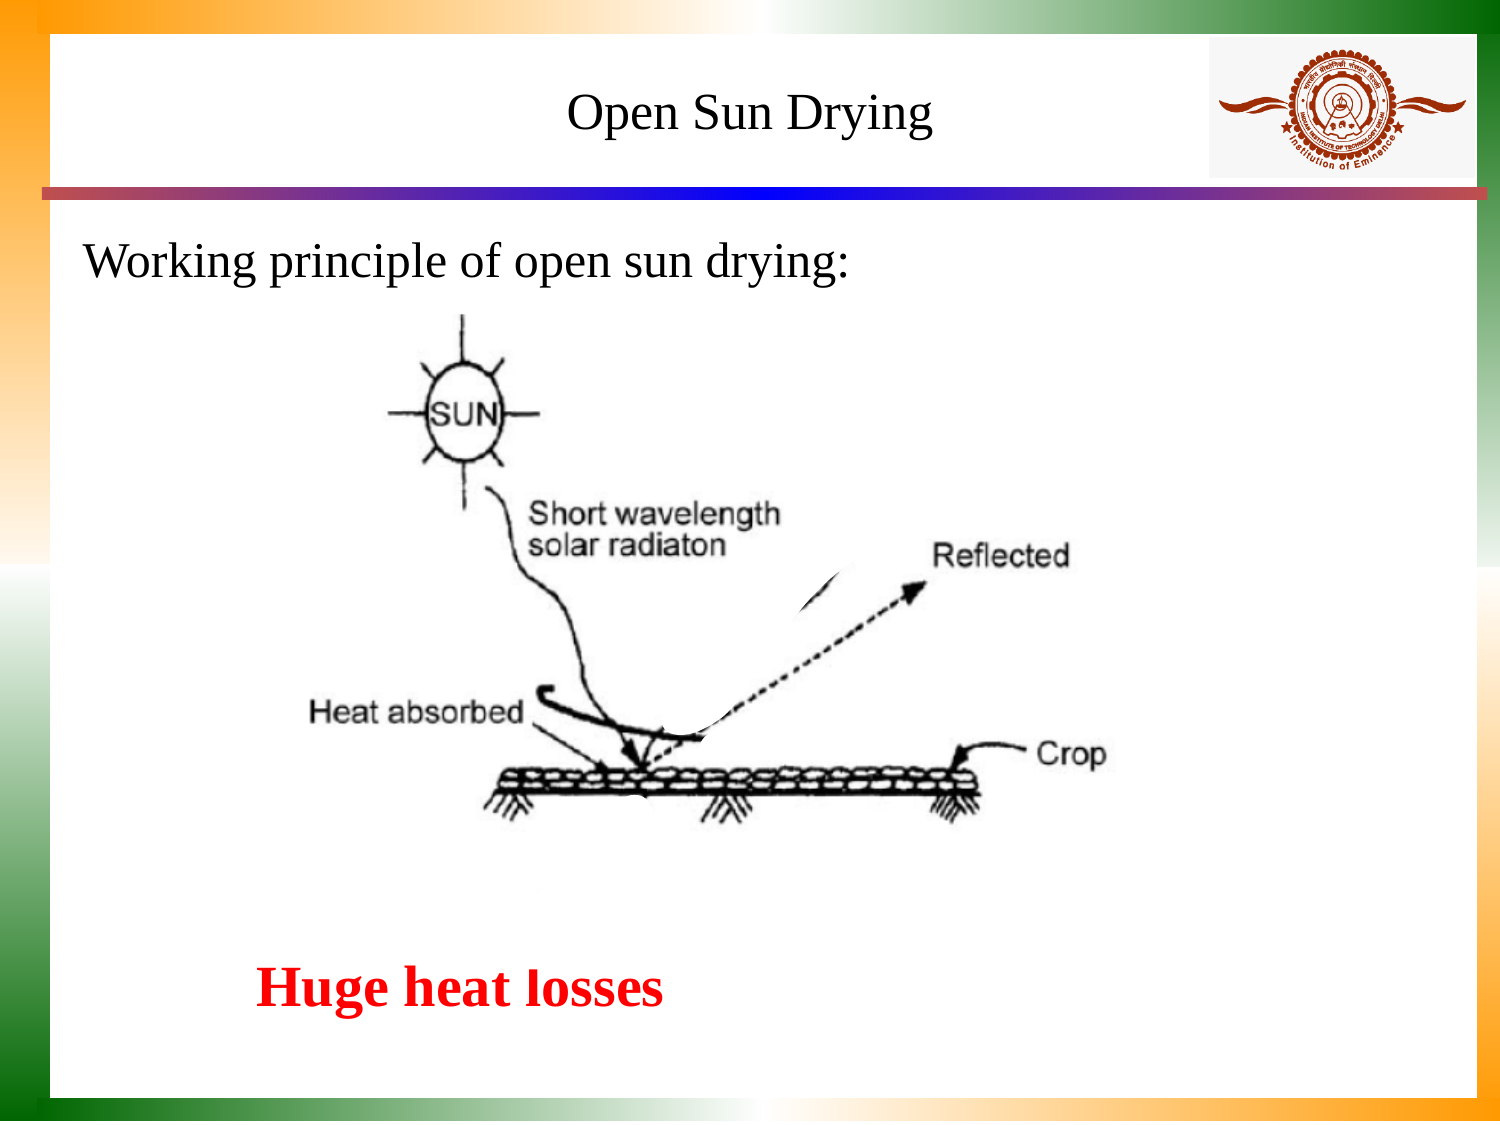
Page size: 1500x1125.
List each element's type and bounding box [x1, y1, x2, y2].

text_box [0, 0, 1500, 1121]
